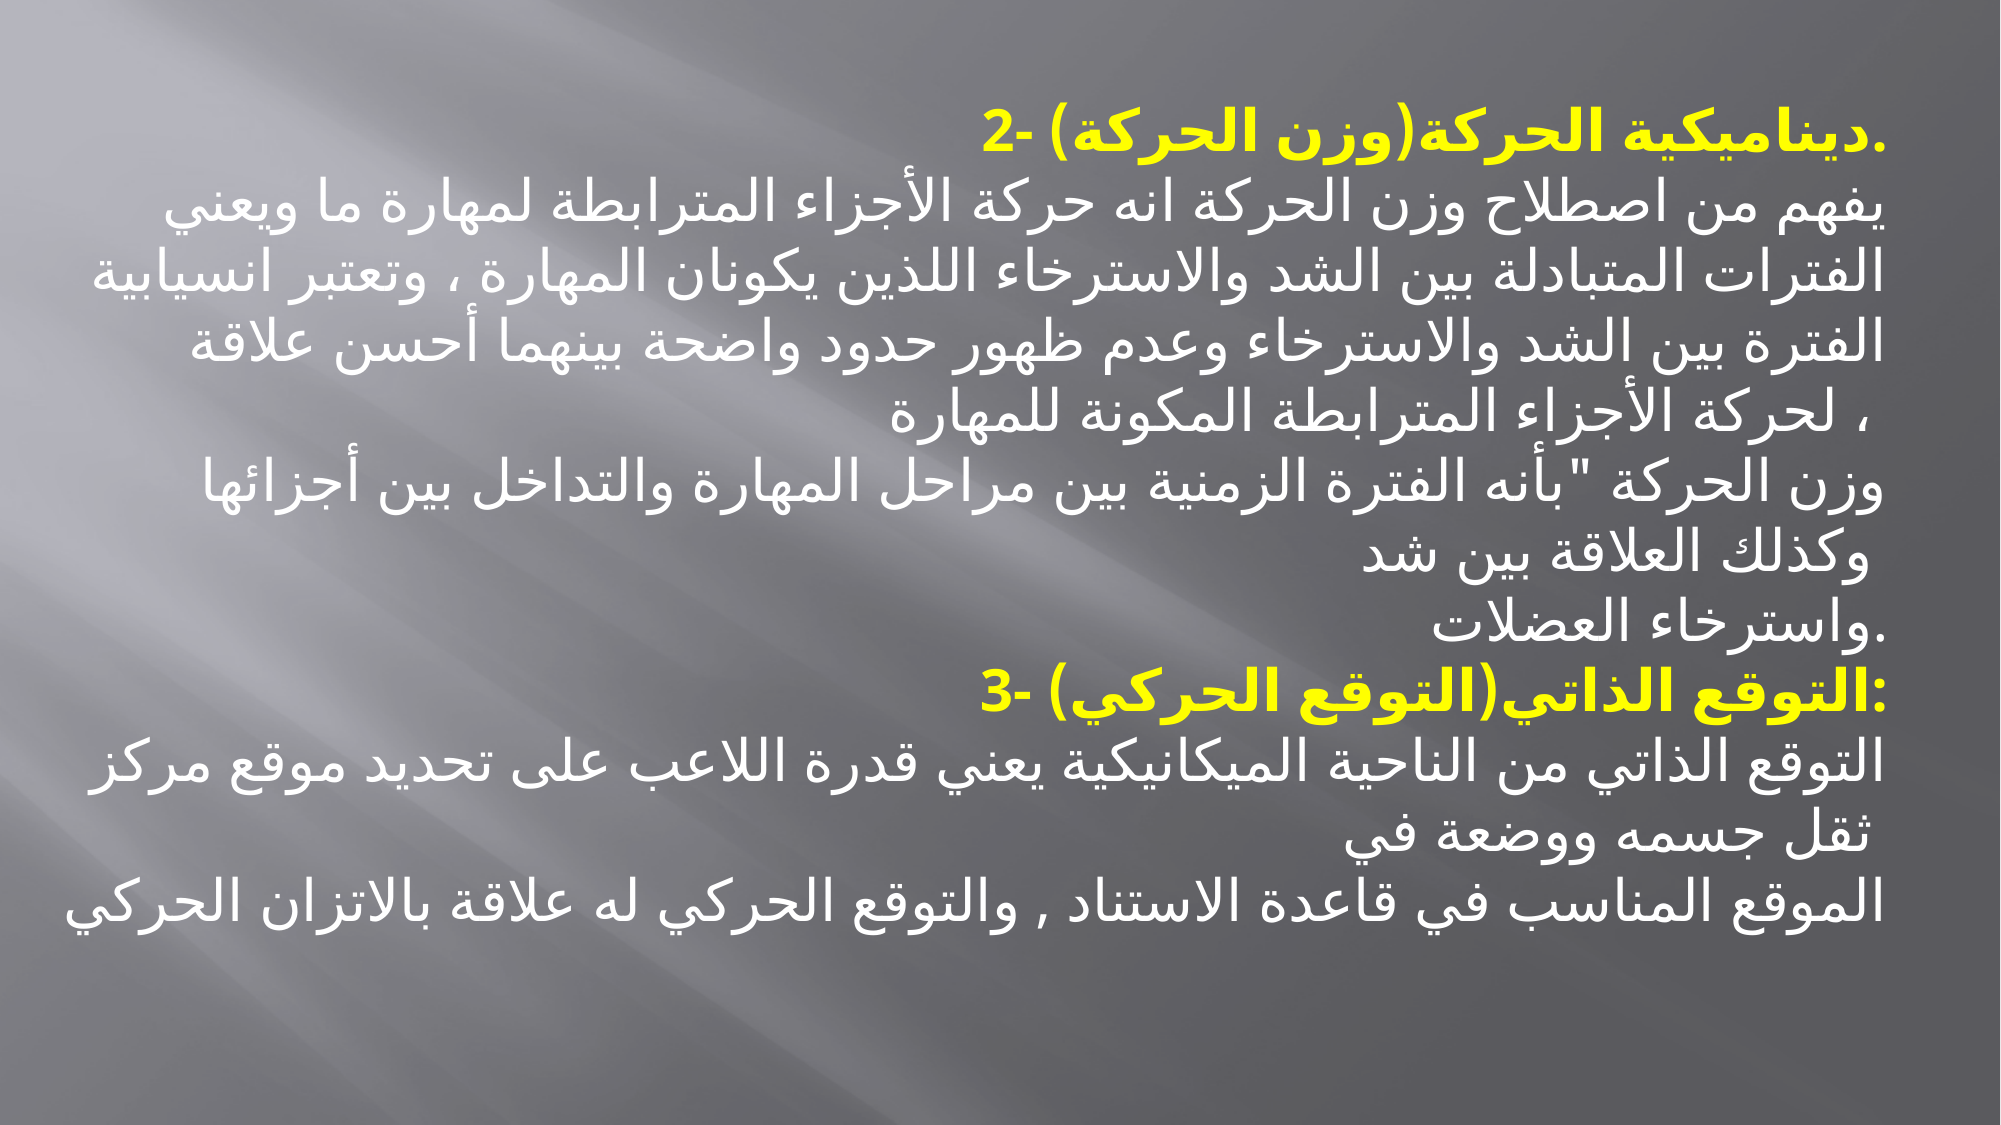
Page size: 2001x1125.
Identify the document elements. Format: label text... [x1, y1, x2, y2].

text_box 2- ديناميكية الحركة(وزن الحركة). يفهم من اصطلاح وزن الحركة انه حركة الأجزاء المترابطة لمهارة ما ويعني الفترات المتبادلة بين الشد والاسترخاء اللذين يكونان المهارة ، وتعتبر انسيابية الفترة بين الشد والاسترخاء وعدم ظهور حدود واضحة بينهما أحسن علاقة لحركة الأجزاء المترابطة المكونة للمهارة ، وزن الحركة "بأنه الفترة الزمنية بين مراحل المهارة والتداخل بين أجزائها وكذلك العلاقة بين شد واسترخاء العضلات. 3- التوقع الذاتي(التوقع الحركي): التوقع الذاتي من الناحية الميكانيكية يعني قدرة اللاعب على تحديد موقع مركز ثقل جسمه ووضعة في الموقع المناسب في قاعدة الاستناد , والتوقع الحركي له علاقة بالاتزان الحركي [34, 86, 1903, 1081]
